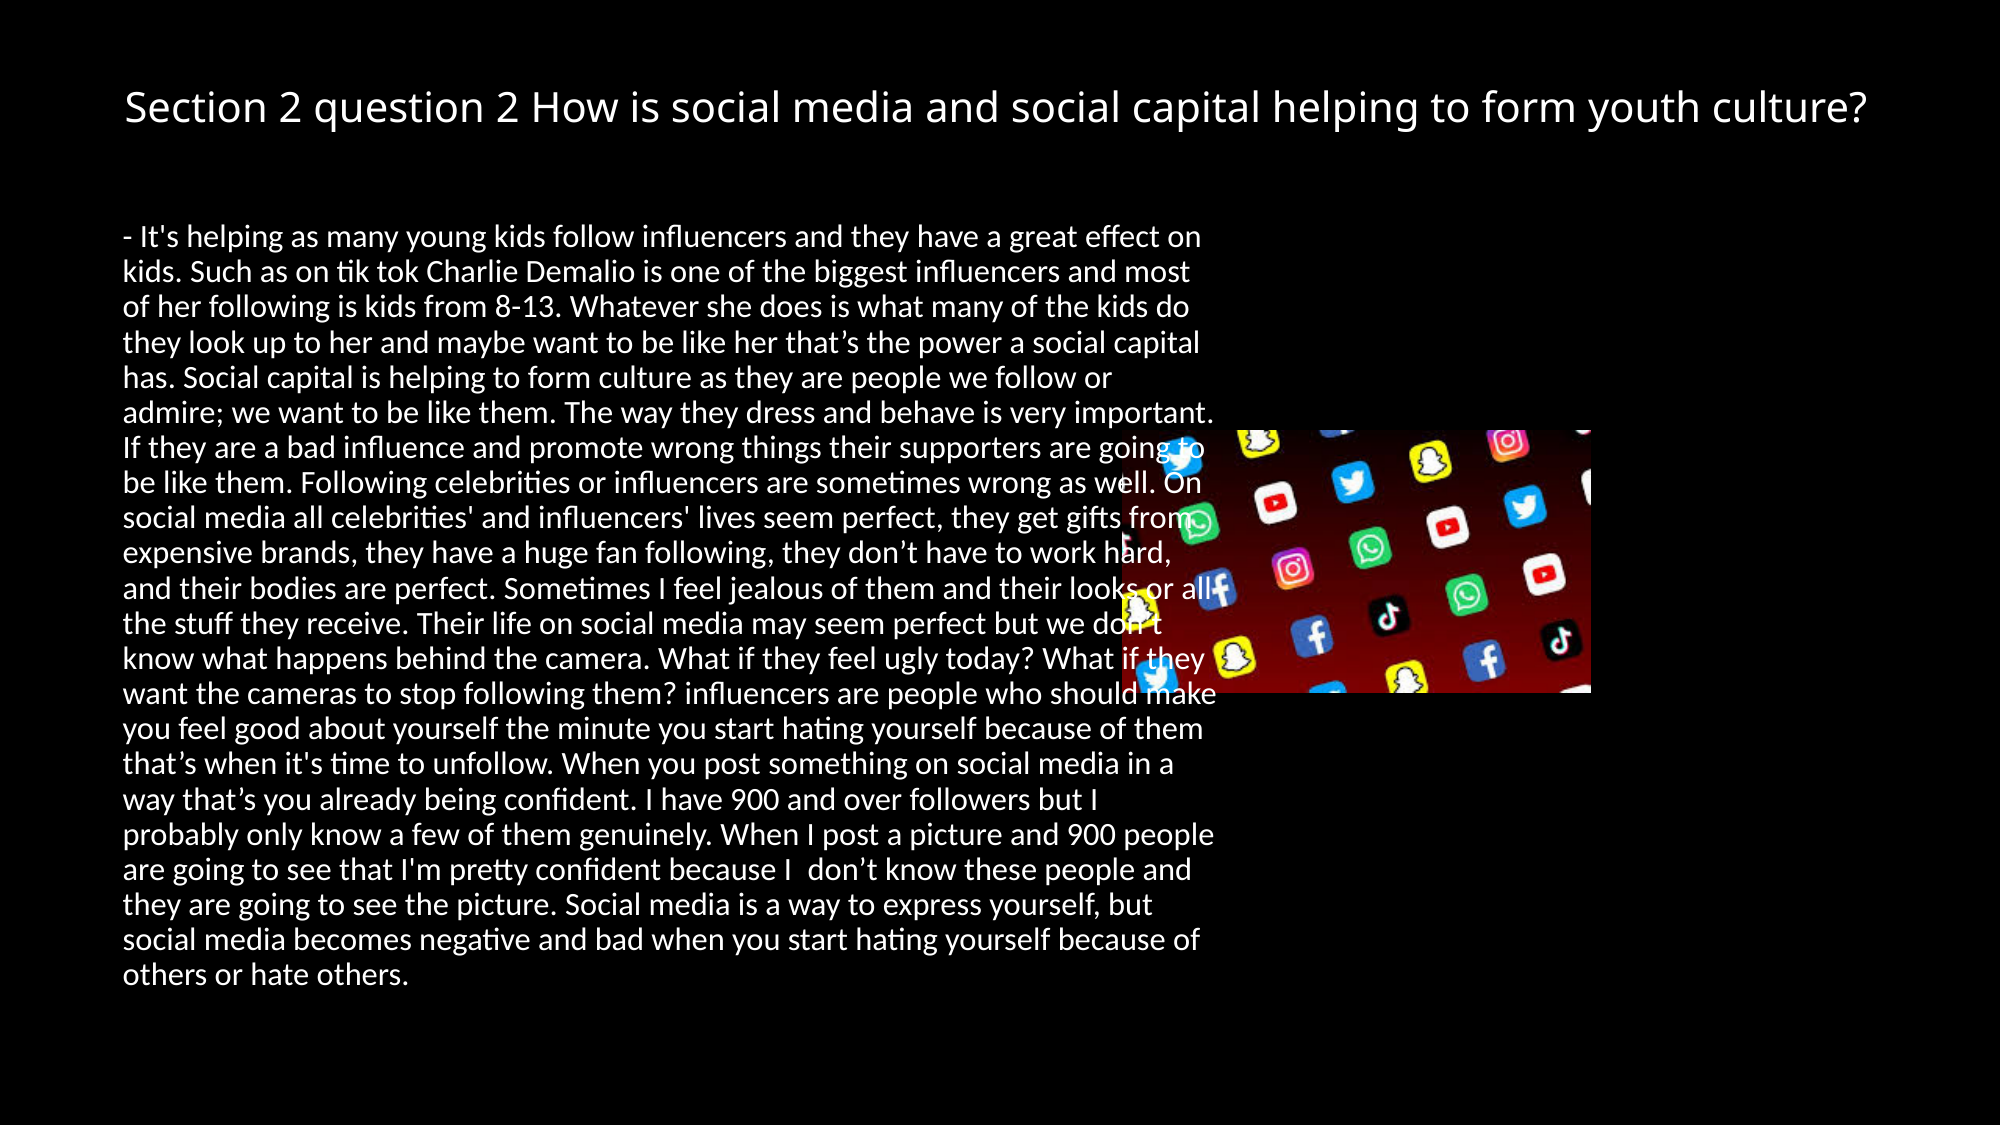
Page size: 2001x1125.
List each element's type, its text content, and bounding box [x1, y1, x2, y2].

list - It's helping as many young kids follow influencers and they have a great effect on kids. Such as on tik tok Charlie Demalio is one of the biggest influencers and most of her following is kids from 8-13. Whatever she does is what many of the kids do they look up to her and maybe want to be like her that’s the power a social capital has. Social capital is helping to form culture as they are people we follow or admire; we want to be like them. The way they dress and behave is very important. If they are a bad influence and promote wrong things their supporters are going to be like them. Following celebrities or influencers are sometimes wrong as well. On social media all celebrities' and influencers' lives seem perfect, they get gifts from expensive brands, they have a huge fan following, they don’t have to work hard, and their bodies are perfect. Sometimes I feel jealous of them and their looks or all the stuff they receive. Their life on social media may seem perfect but we don’t know what happens behind the camera. What if they feel ugly today? What if they want the cameras to stop following them? influencers are people who should make you feel good about yourself the minute you start hating yourself because of them that’s when it's time to unfollow. When you post something on social media in a way that’s you already being confident. I have 900 and over followers but I probably only know a few of them genuinely. When I post a picture and 900 people are going to see that I'm pretty confident because I don’t know these people and they are going to see the picture. Social media is a way to express yourself, but social media becomes negative and bad when you start hating yourself because of others or hate others. [107, 154, 1236, 1014]
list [1122, 430, 1591, 693]
title Section 2 question 2 How is social media and social capital helping to form youth culture? [109, 52, 1919, 247]
